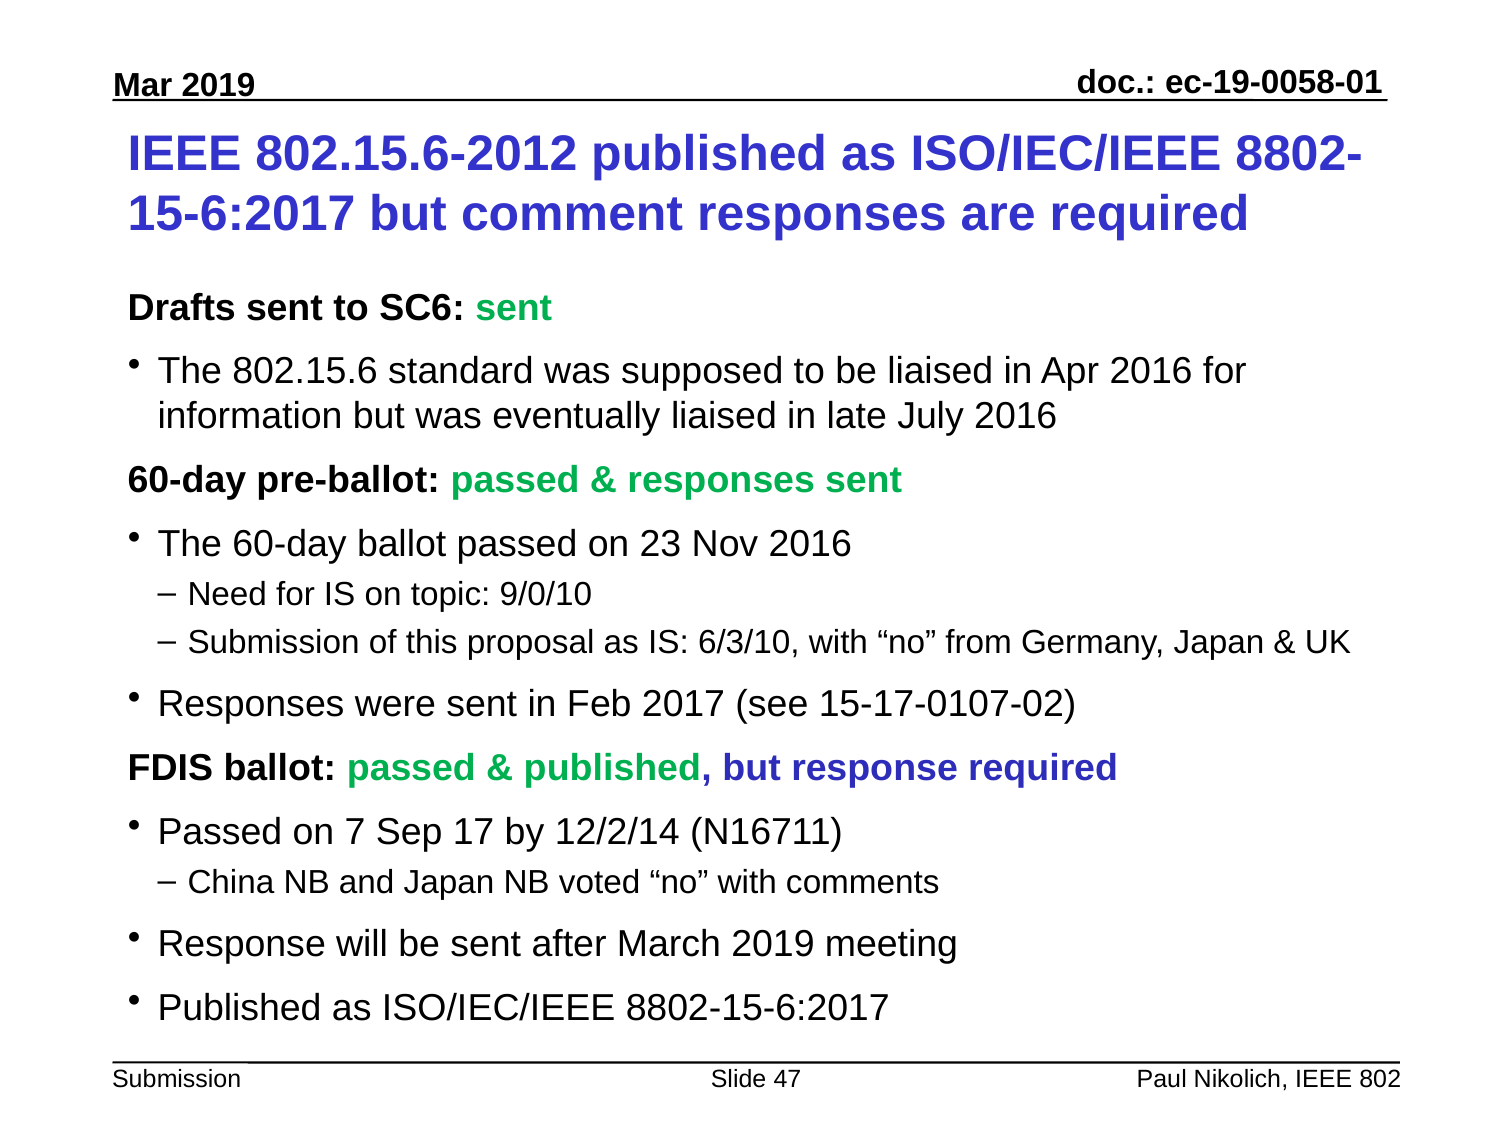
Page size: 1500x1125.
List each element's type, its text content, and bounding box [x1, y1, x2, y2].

list Drafts sent to SC6: sent The 802.15.6 standard was supposed to be liaised in Apr 2016 for information but was eventually liaised in late July 2016 60-day pre-ballot: passed & responses sent The 60-day ballot passed on 23 Nov 2016 Need for IS on topic: 9/0/10 Submission of this proposal as IS: 6/3/10, with “no” from Germany, Japan & UK Responses were sent in Feb 2017 (see 15-17-0107-02) FDIS ballot: passed & published, but response required Passed on 7 Sep 17 by 12/2/14 (N16711) China NB and Japan NB voted “no” with comments Response will be sent after March 2019 meeting Published as ISO/IEC/IEEE 8802-15-6:2017 [112, 275, 1388, 950]
title IEEE 802.15.6-2012 published as ISO/IEC/IEEE 8802-15-6:2017 but comment responses are required [112, 112, 1388, 275]
slide_number Slide 47 [709, 1061, 803, 1093]
footer Paul Nikolich, IEEE 802 [1135, 1061, 1402, 1093]
